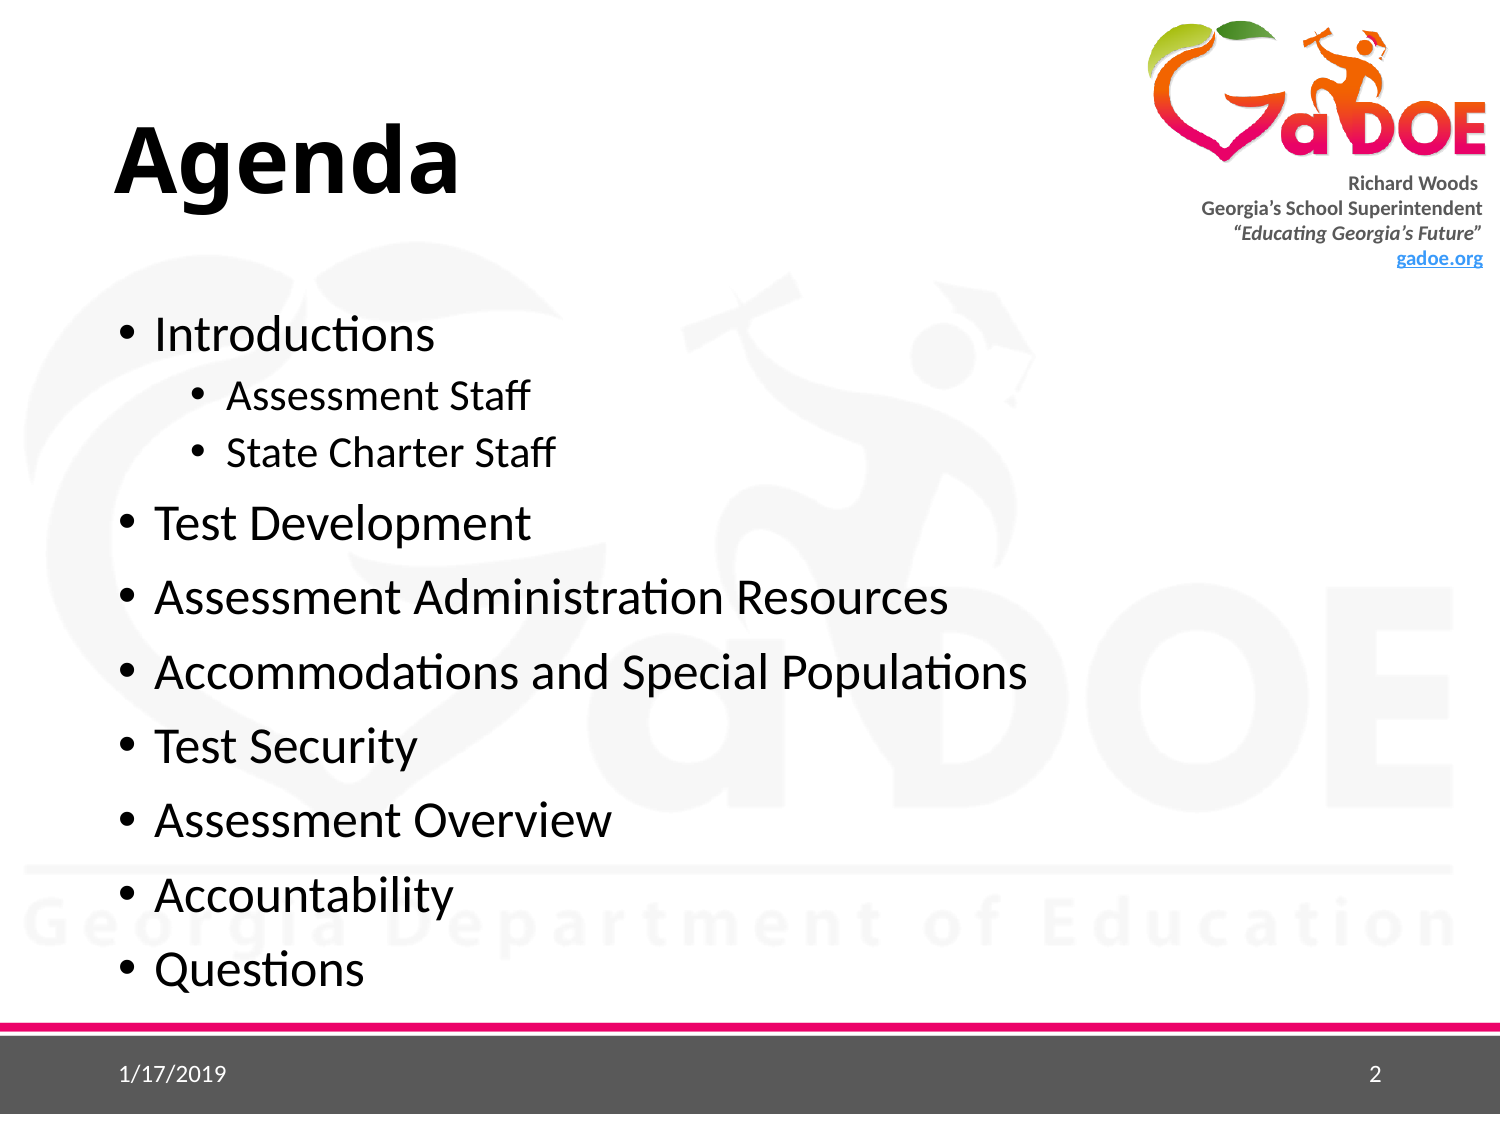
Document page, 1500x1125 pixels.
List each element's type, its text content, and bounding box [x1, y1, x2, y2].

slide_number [103, 1042, 441, 1103]
slide_number 2 [1059, 1042, 1397, 1103]
title Agenda [99, 54, 1136, 273]
picture [1135, 8, 1499, 164]
list Introductions Assessment Staff State Charter Staff Test Development Assessment Administration Resources Accommodations and Special Populations Test Security Assessment Overview Accountability Questions [103, 299, 1397, 1014]
picture [19, 235, 1473, 980]
